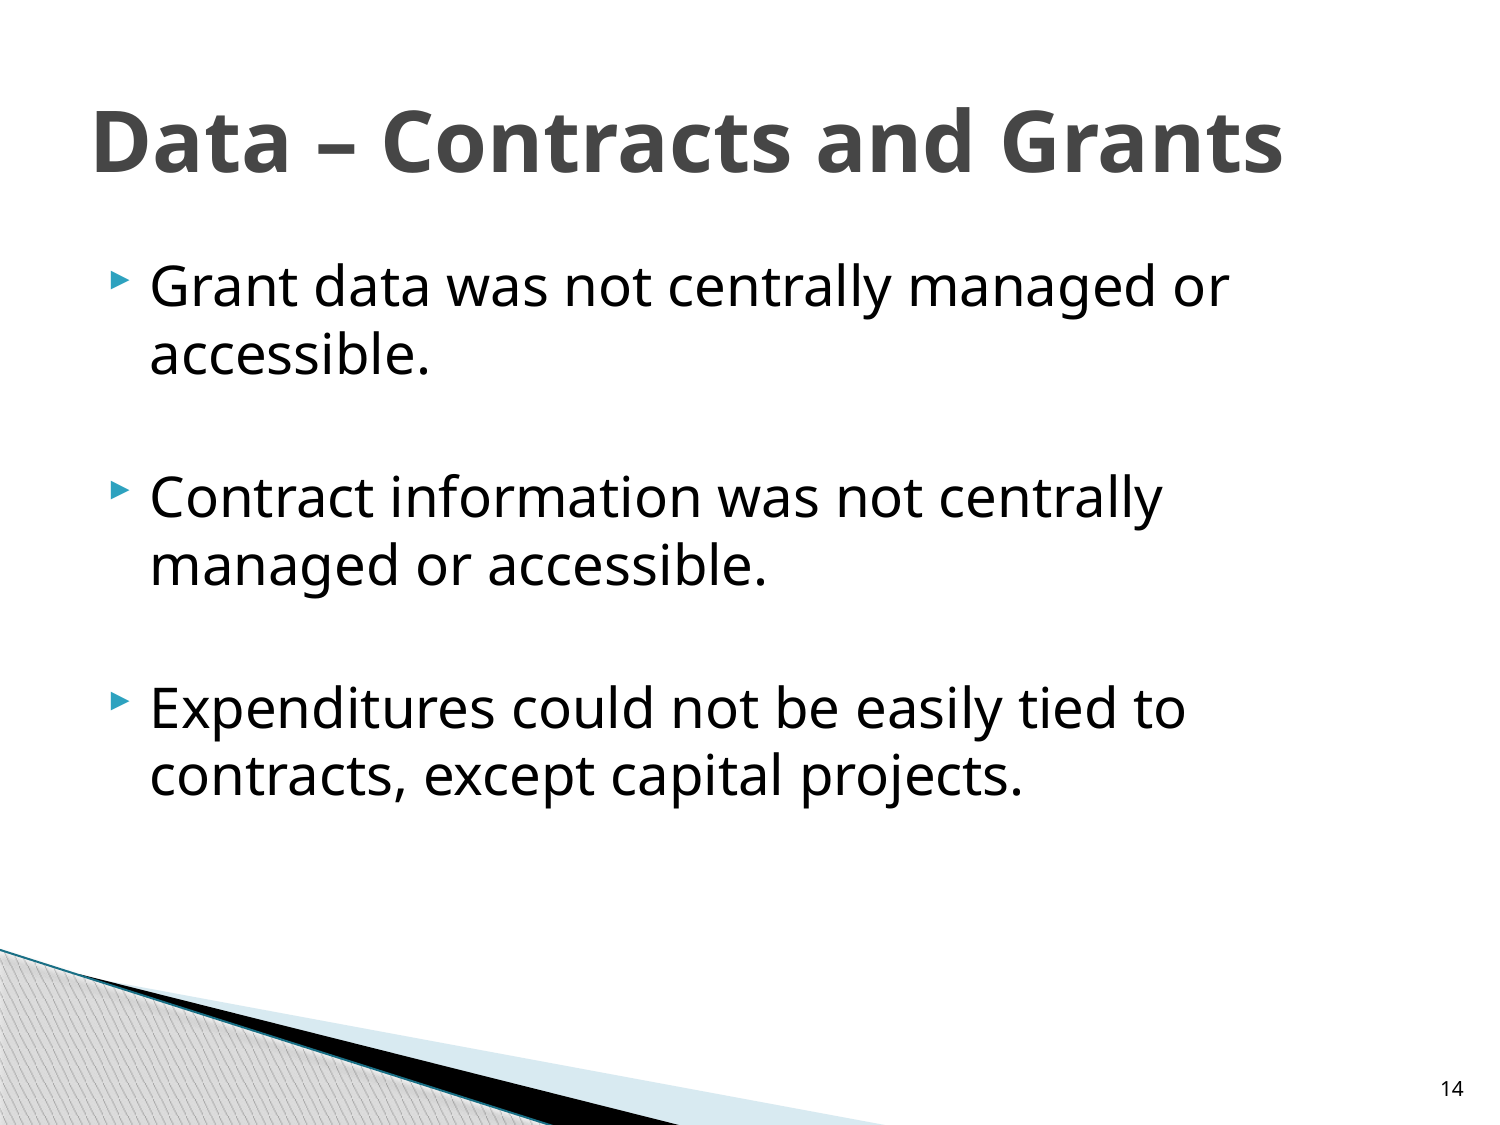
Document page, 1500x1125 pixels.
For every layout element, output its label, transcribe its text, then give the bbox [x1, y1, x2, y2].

title Data – Contracts and Grants [75, 45, 1425, 233]
slide_number 14 [1418, 1051, 1479, 1112]
list Grant data was not centrally managed or accessible. Contract information was not centrally managed or accessible. Expenditures could not be easily tied to contracts, except capital projects. [75, 243, 1425, 986]
